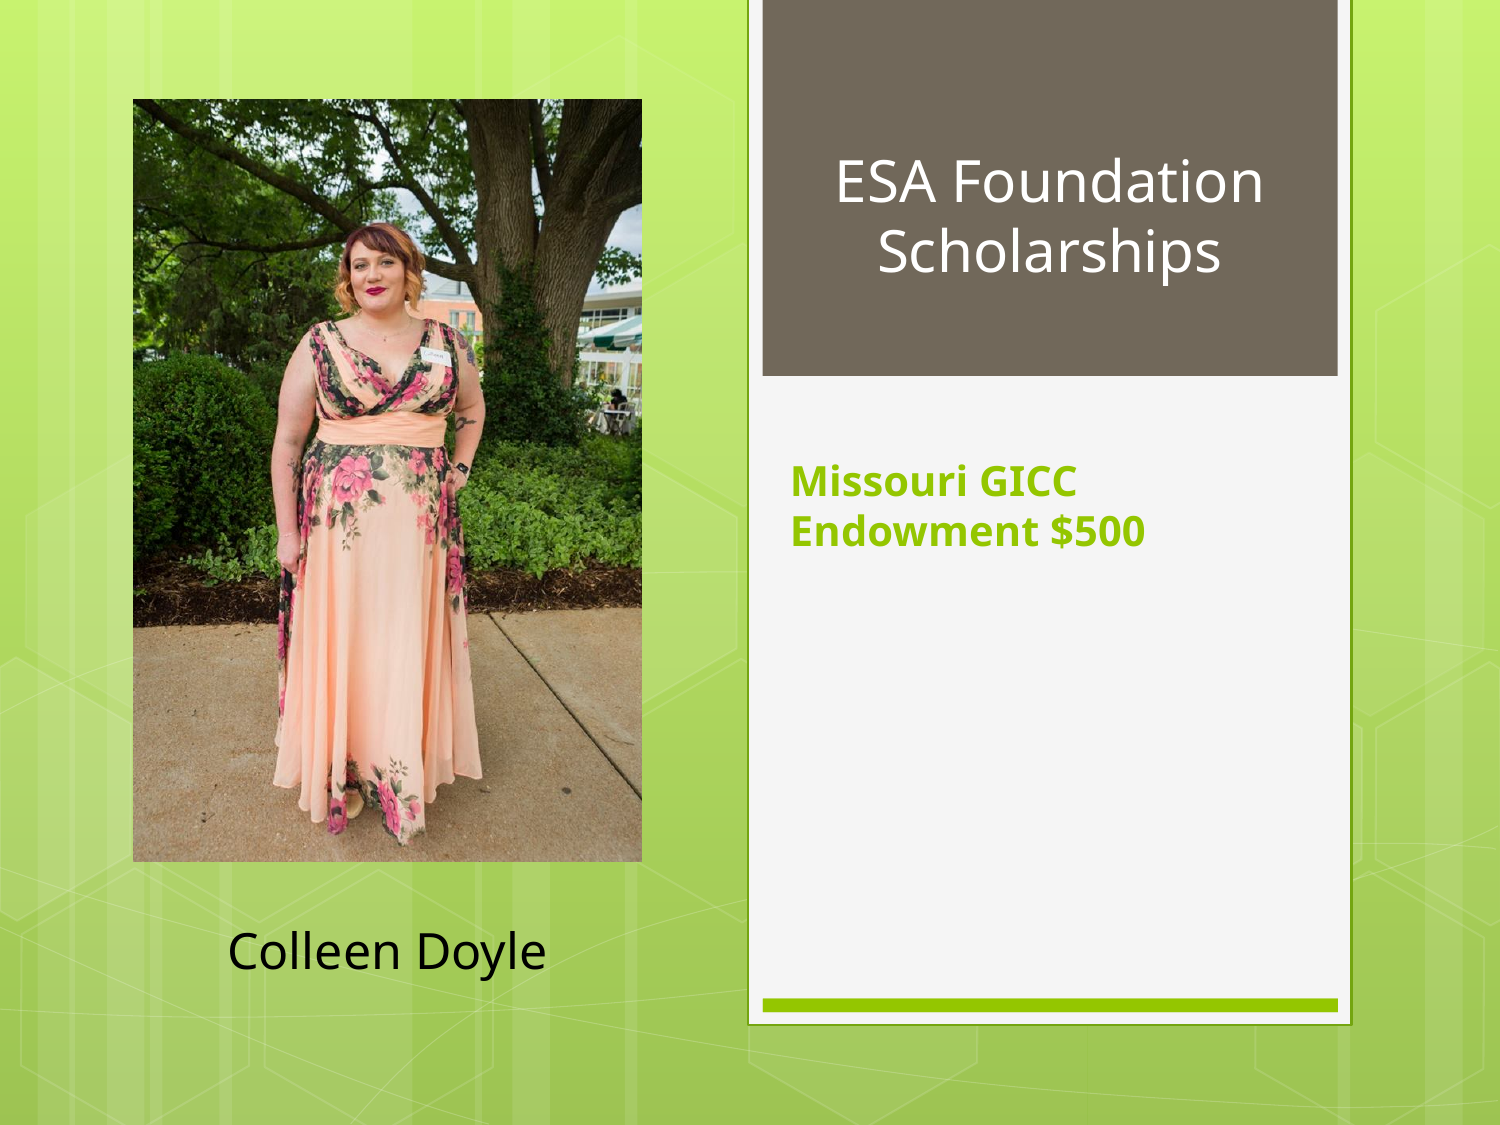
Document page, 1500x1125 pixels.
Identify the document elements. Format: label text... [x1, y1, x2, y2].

picture [133, 99, 642, 863]
text_box ESA Foundation Scholarships [774, 136, 1325, 292]
text_box Colleen Doyle [49, 912, 725, 988]
title Missouri GICC Endowment $500 [774, 426, 1319, 563]
